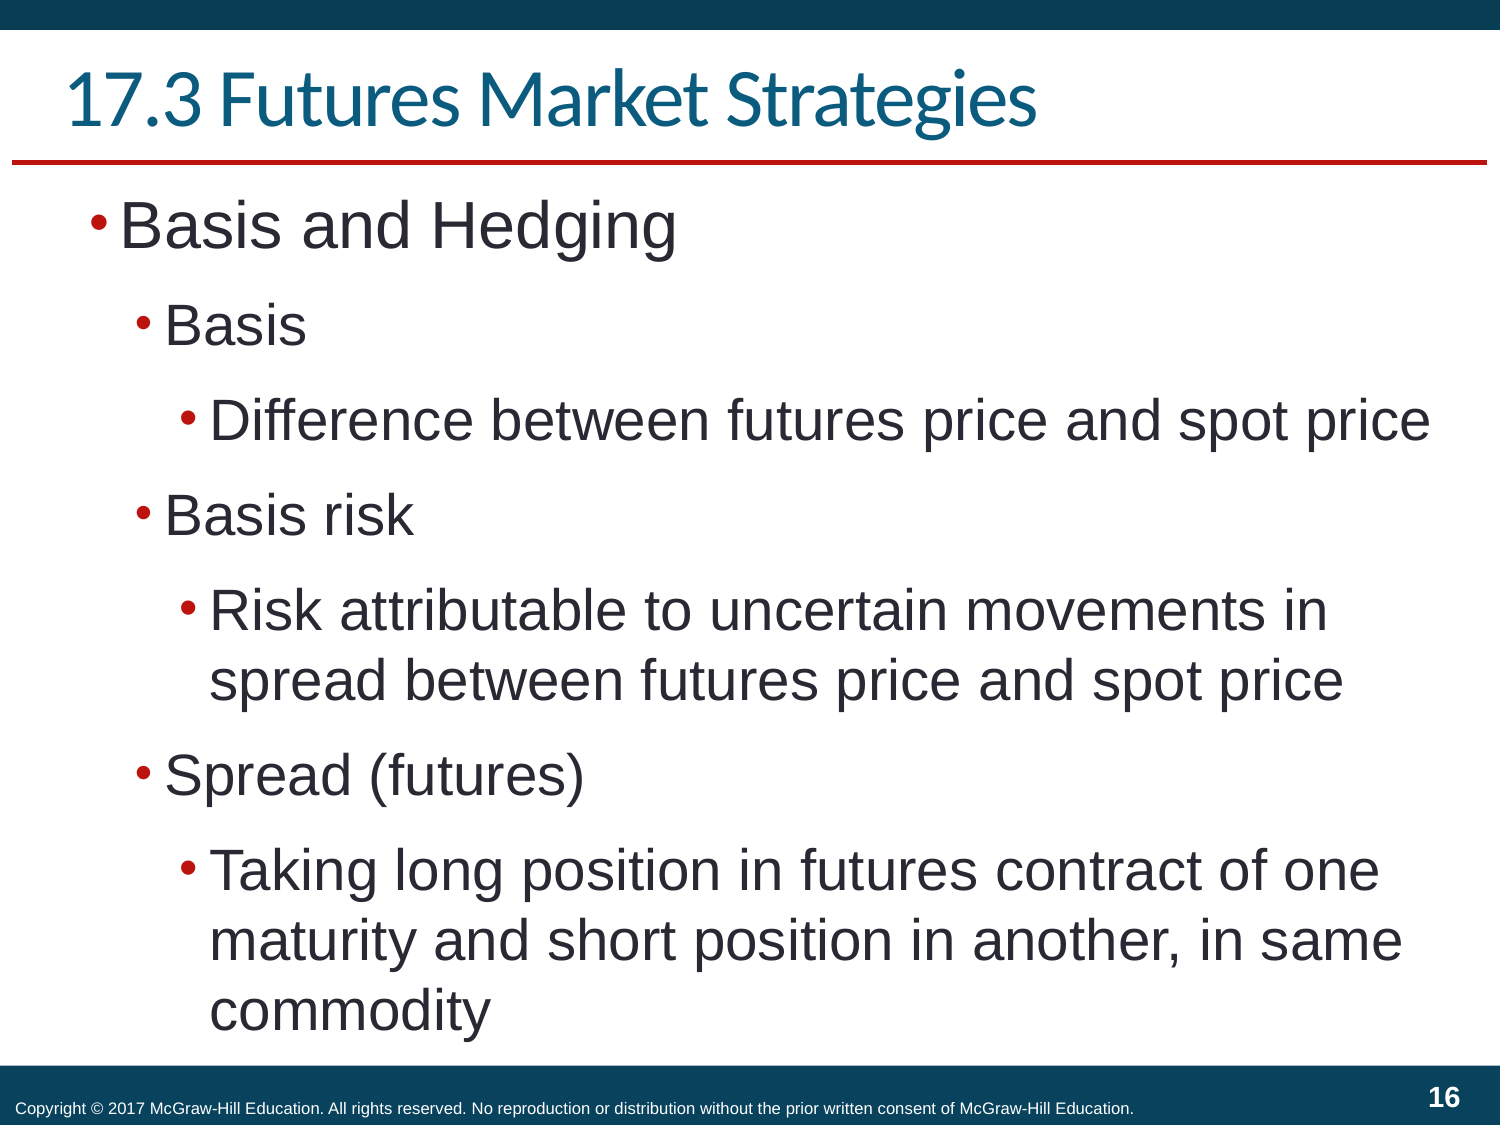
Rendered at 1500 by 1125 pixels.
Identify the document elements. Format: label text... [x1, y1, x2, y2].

title 17.3 Futures Market Strategies [47, 24, 1453, 163]
list Basis and Hedging Basis Difference between futures price and spot price Basis risk Risk attributable to uncertain movements in spread between futures price and spot price Spread (futures) Taking long position in futures contract of one maturity and short position in another, in same commodity [75, 174, 1476, 975]
